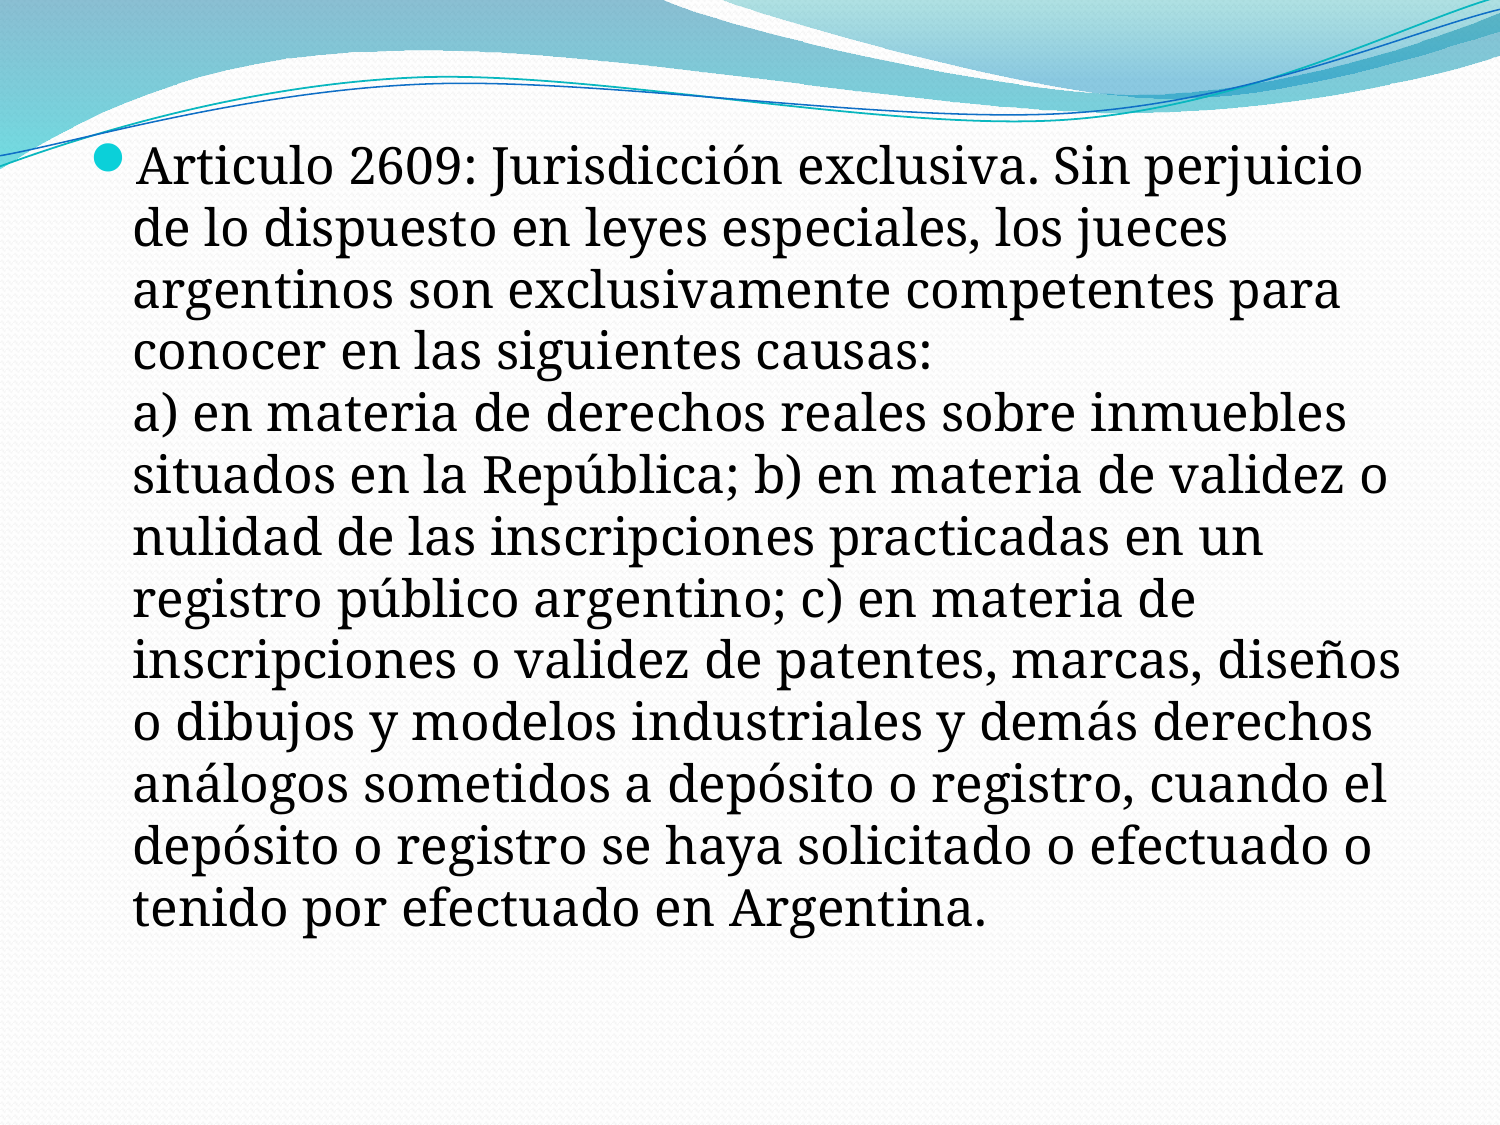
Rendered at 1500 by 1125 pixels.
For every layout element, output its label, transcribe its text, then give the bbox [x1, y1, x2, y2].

list Articulo 2609: Jurisdicción exclusiva. Sin perjuicio de lo dispuesto en leyes especiales, los jueces argentinos son exclusivamente competentes para conocer en las siguientes causas: a) en materia de derechos reales sobre inmuebles situados en la República; b) en materia de validez o nulidad de las inscripciones practicadas en un registro público argentino; c) en materia de inscripciones o validez de patentes, marcas, diseños o dibujos y modelos industriales y demás derechos análogos sometidos a depósito o registro, cuando el depósito o registro se haya solicitado o efectuado o tenido por efectuado en Argentina. [75, 125, 1425, 1038]
